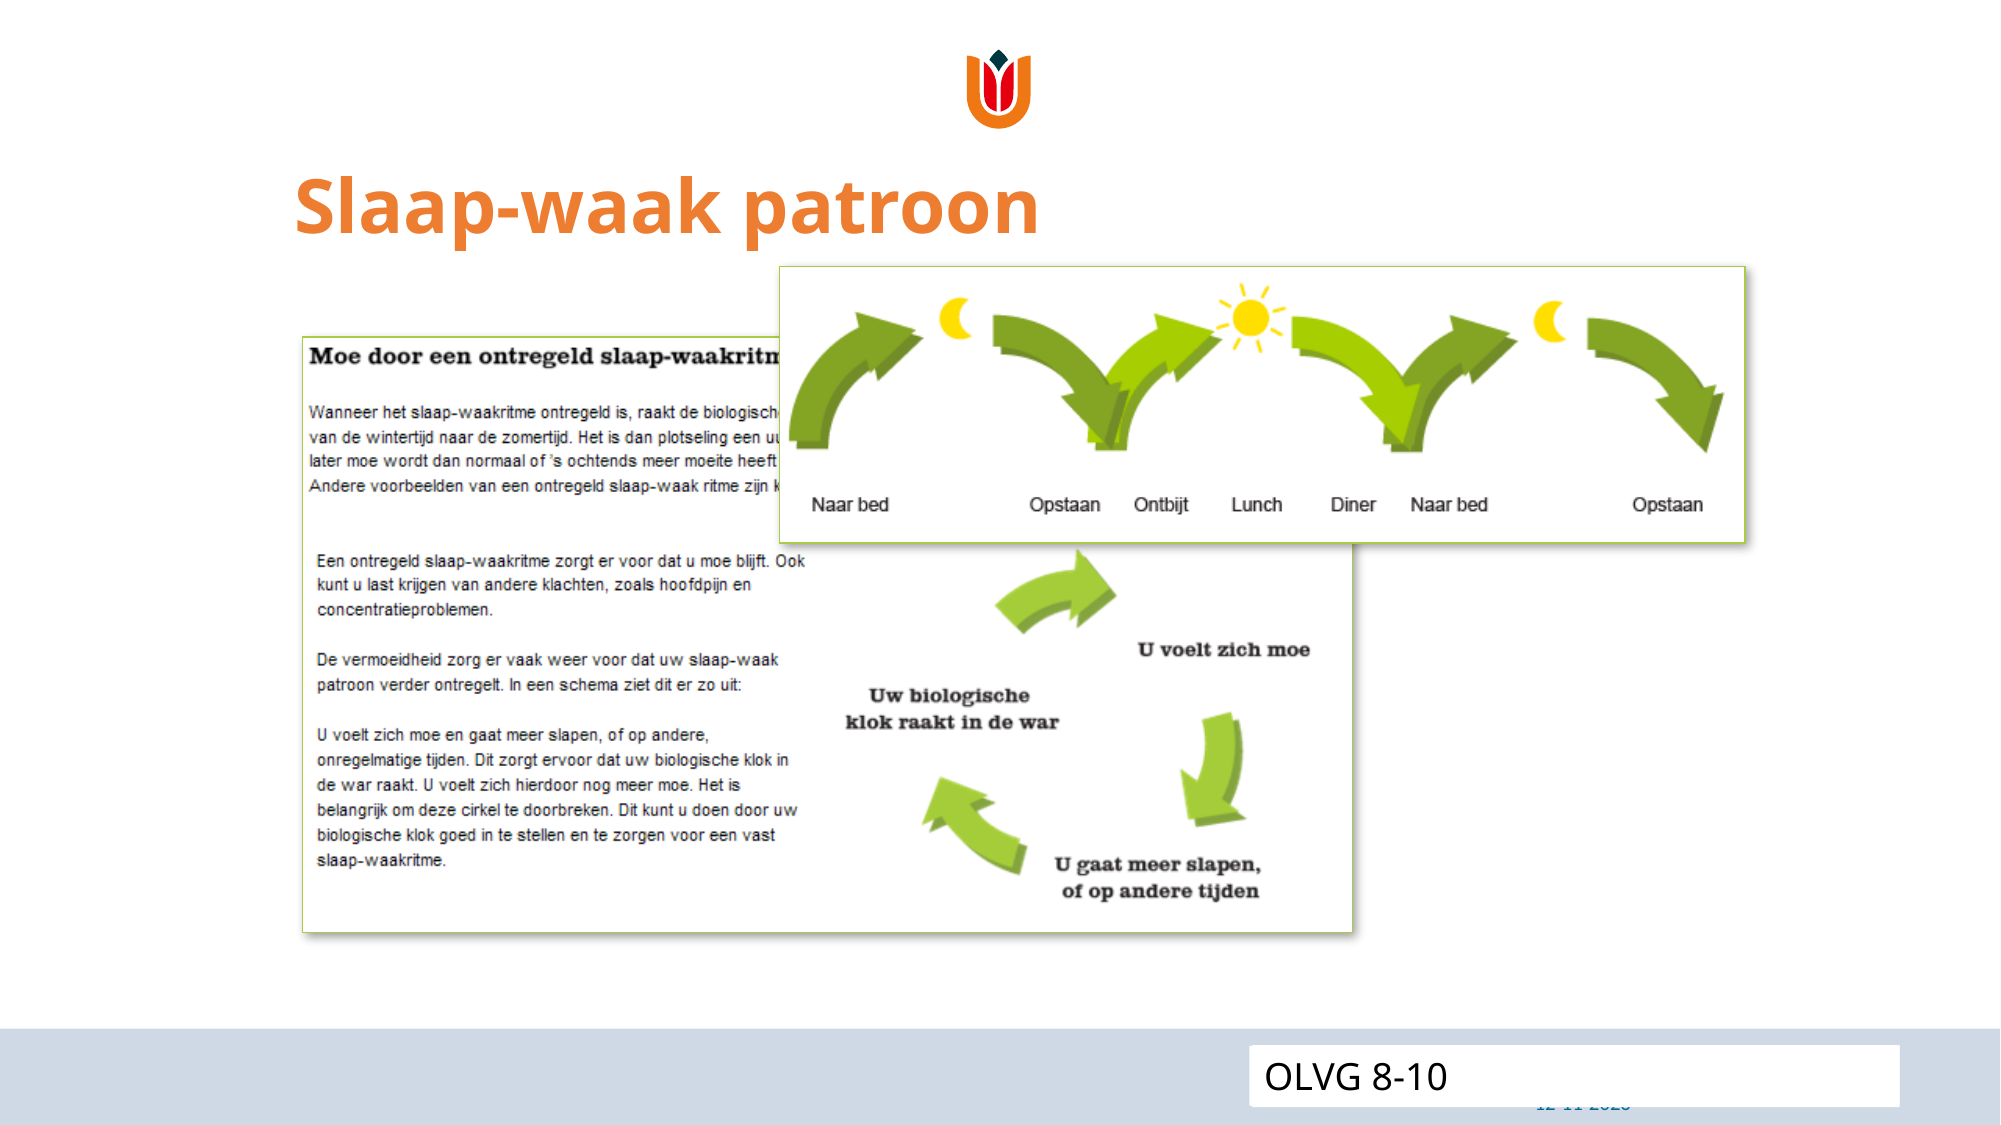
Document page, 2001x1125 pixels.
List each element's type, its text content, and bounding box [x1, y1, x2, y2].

picture [303, 267, 1745, 932]
text_box OLVG 8-10 [1249, 1045, 1898, 1106]
title Slaap-waak patroon [279, 165, 1609, 253]
